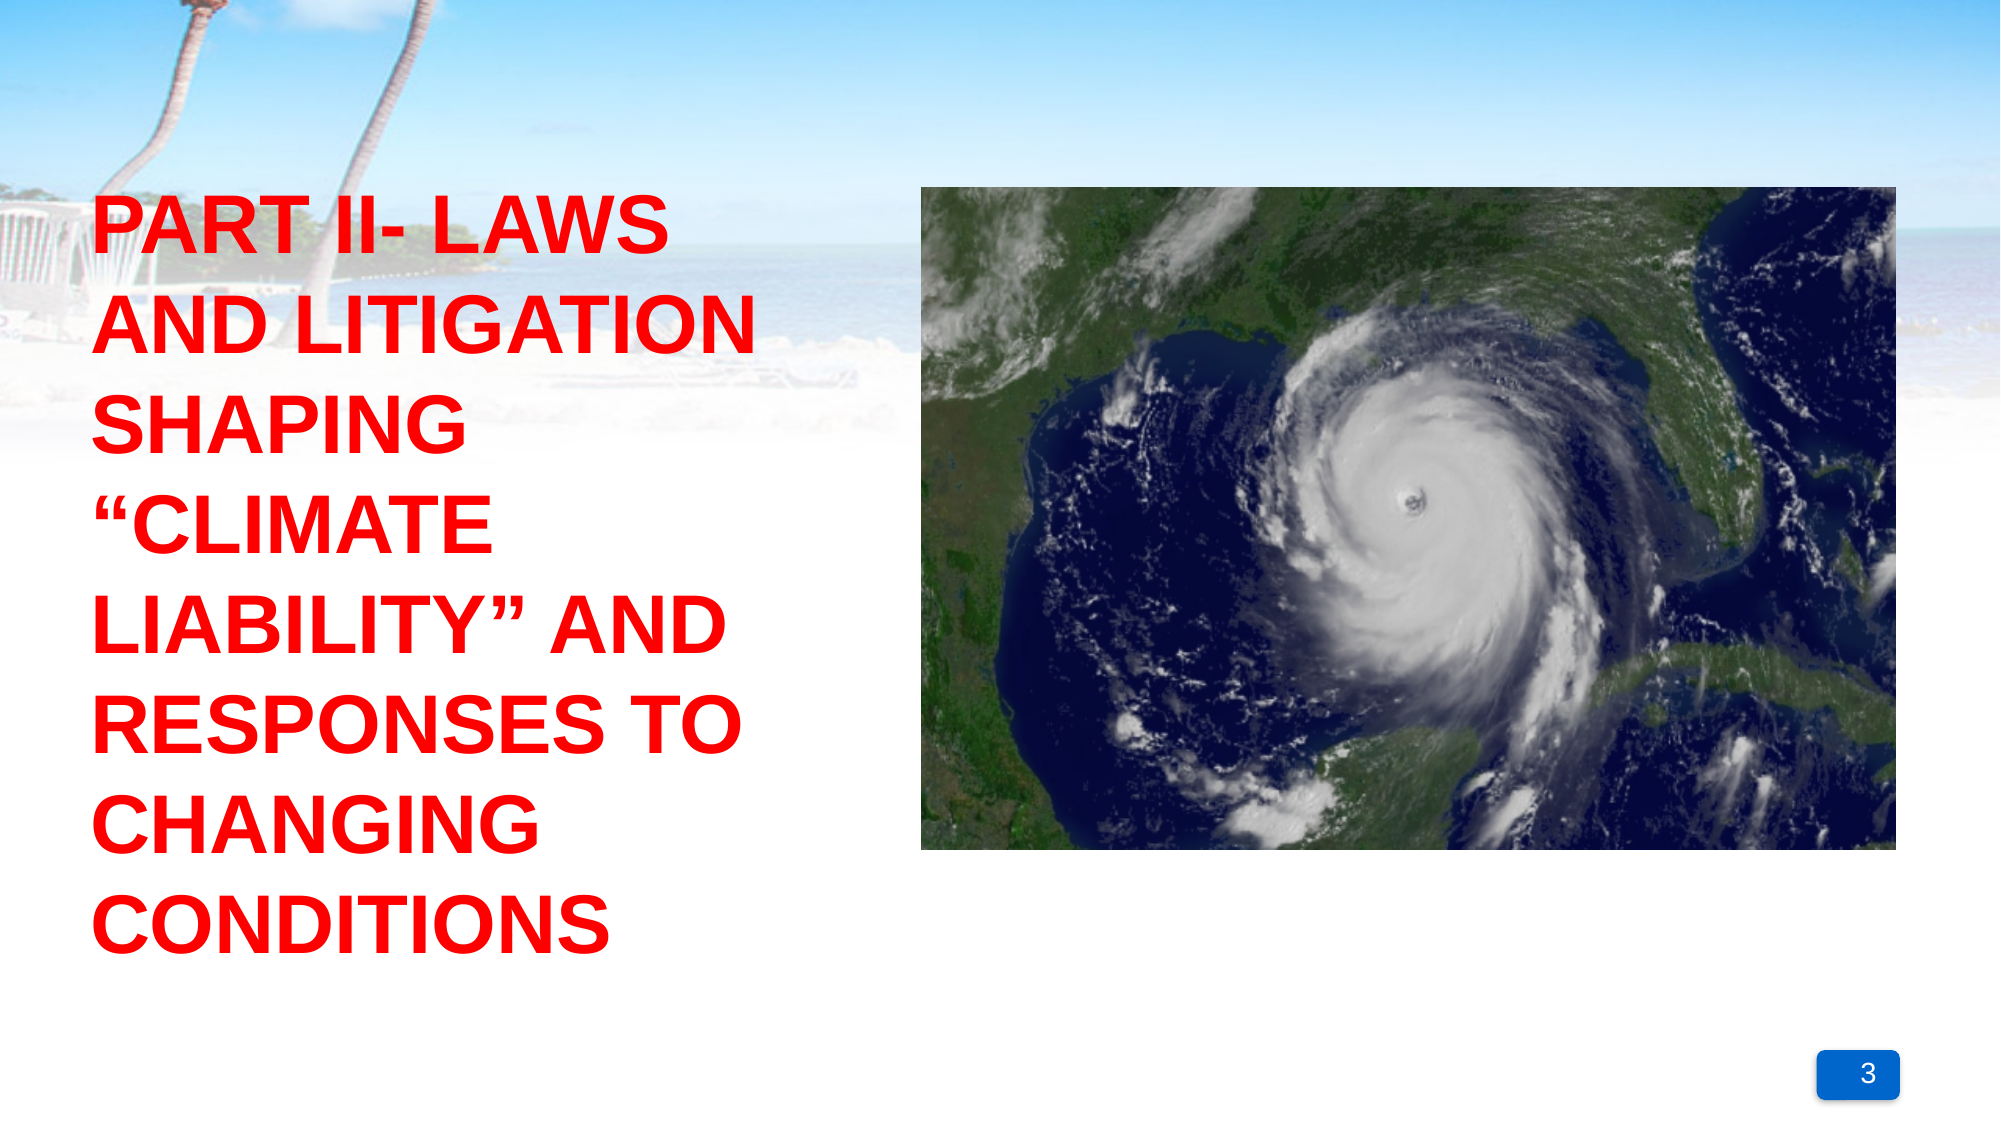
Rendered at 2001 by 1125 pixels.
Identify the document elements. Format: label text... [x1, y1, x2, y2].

list Part II- Laws and litigation shaping “climate liability” and responses to changing conditions [75, 162, 875, 1000]
slide_number 3 [1425, 1046, 1892, 1125]
picture [0, 0, 2001, 1125]
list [921, 187, 1897, 851]
